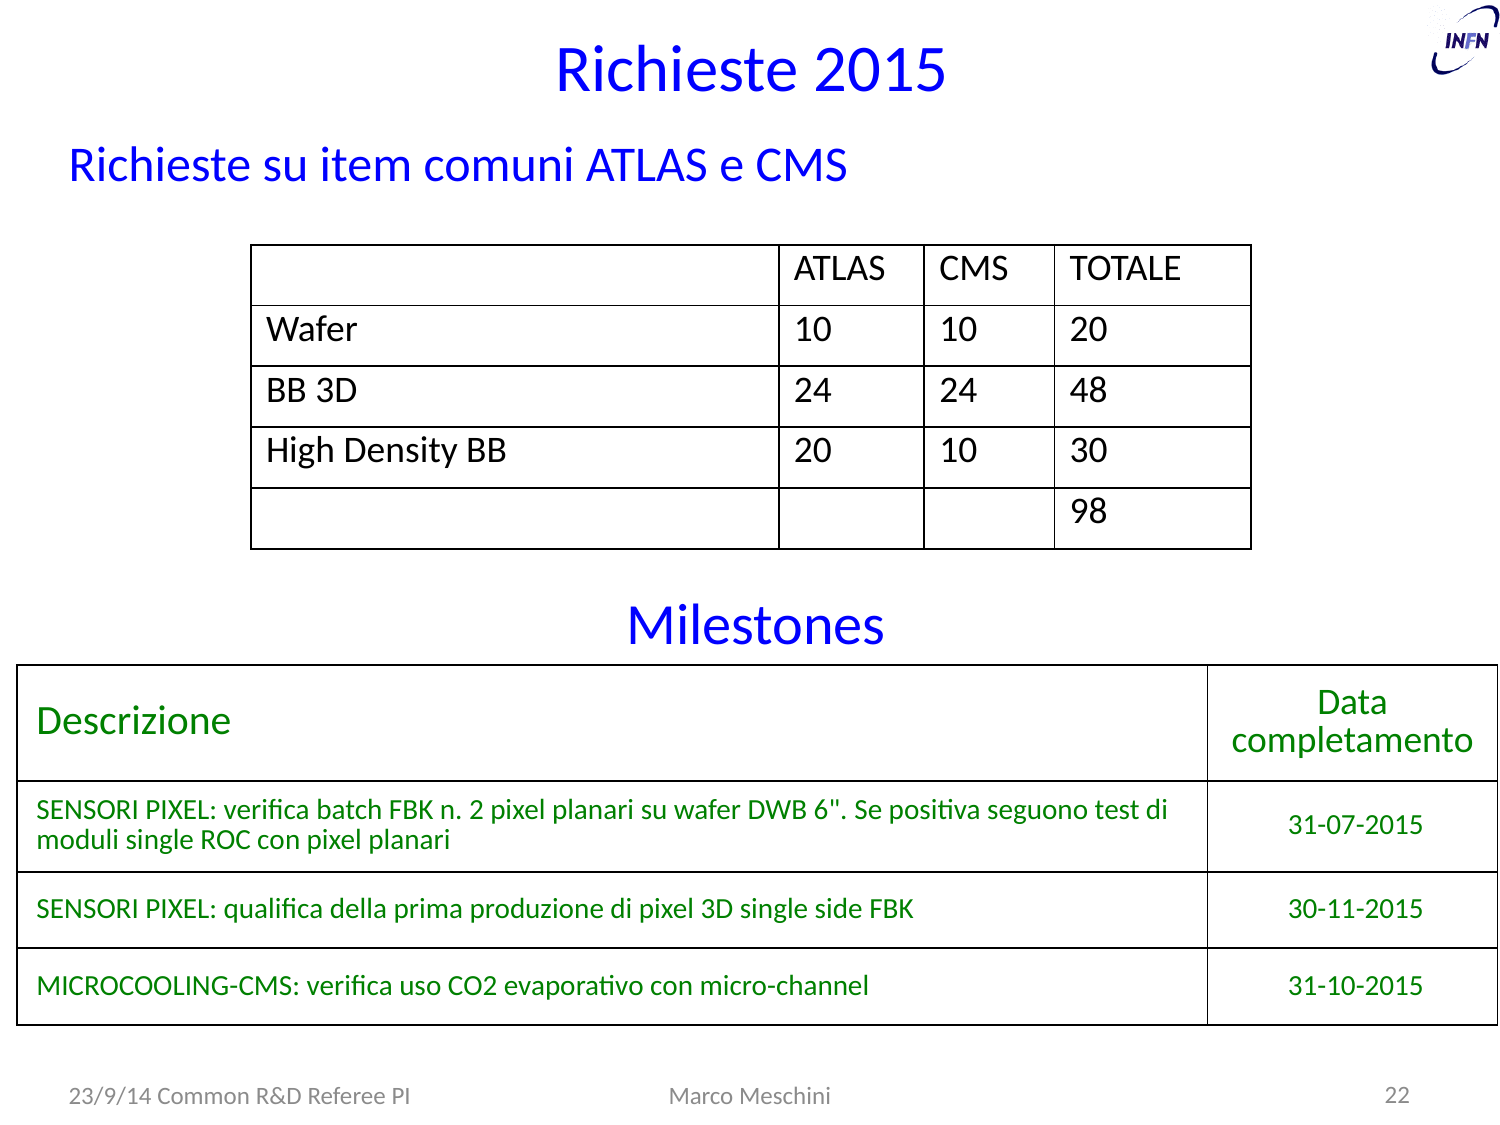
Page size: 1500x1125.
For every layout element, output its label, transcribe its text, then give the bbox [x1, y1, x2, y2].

table_cell 24 [925, 367, 1054, 426]
table_cell 48 [1055, 367, 1250, 426]
table_header Descrizione [18, 666, 1207, 780]
table_cell BB 3D [252, 367, 778, 426]
table_cell MICROCOOLING-CMS: verifica uso CO2 evaporativo con micro-channel [18, 949, 1207, 1024]
table_cell 24 [780, 367, 923, 426]
table_cell SENSORI PIXEL: verifica batch FBK n. 2 pixel planari su wafer DWB 6". Se positiva seguono test di moduli single ROC con pixel planari [18, 782, 1207, 871]
table_cell 31-07-2015 [1208, 782, 1497, 871]
table_cell [780, 489, 923, 548]
table_cell 10 [925, 306, 1054, 365]
table_cell 30 [1055, 428, 1250, 487]
table_cell 31-10-2015 [1208, 949, 1497, 1024]
list Richieste su item comuni ATLAS e CMS [53, 124, 1404, 245]
table_header ATLAS [780, 246, 923, 305]
table_header [252, 246, 778, 305]
table_cell 10 [925, 428, 1054, 487]
table_cell SENSORI PIXEL: qualifica della prima produzione di pixel 3D single side FBK [18, 873, 1207, 947]
table_header TOTALE [1055, 246, 1250, 305]
table_cell 20 [780, 428, 923, 487]
table_cell 20 [1055, 306, 1250, 365]
slide_number 22 [1074, 1063, 1425, 1124]
footer Marco Meschini [512, 1064, 988, 1125]
picture [1425, 0, 1500, 80]
text_box Milestones [611, 579, 901, 664]
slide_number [53, 1064, 430, 1125]
table_cell 98 [1055, 489, 1250, 548]
table_cell [925, 489, 1054, 548]
table_cell Wafer [252, 306, 778, 365]
table_cell 10 [780, 306, 923, 365]
table_cell 30-11-2015 [1208, 873, 1497, 947]
table_header Data completamento [1208, 666, 1497, 780]
table_header CMS [925, 246, 1054, 305]
table_cell [252, 489, 778, 548]
title Richieste 2015 [79, 11, 1425, 118]
table_cell High Density BB [252, 428, 778, 487]
